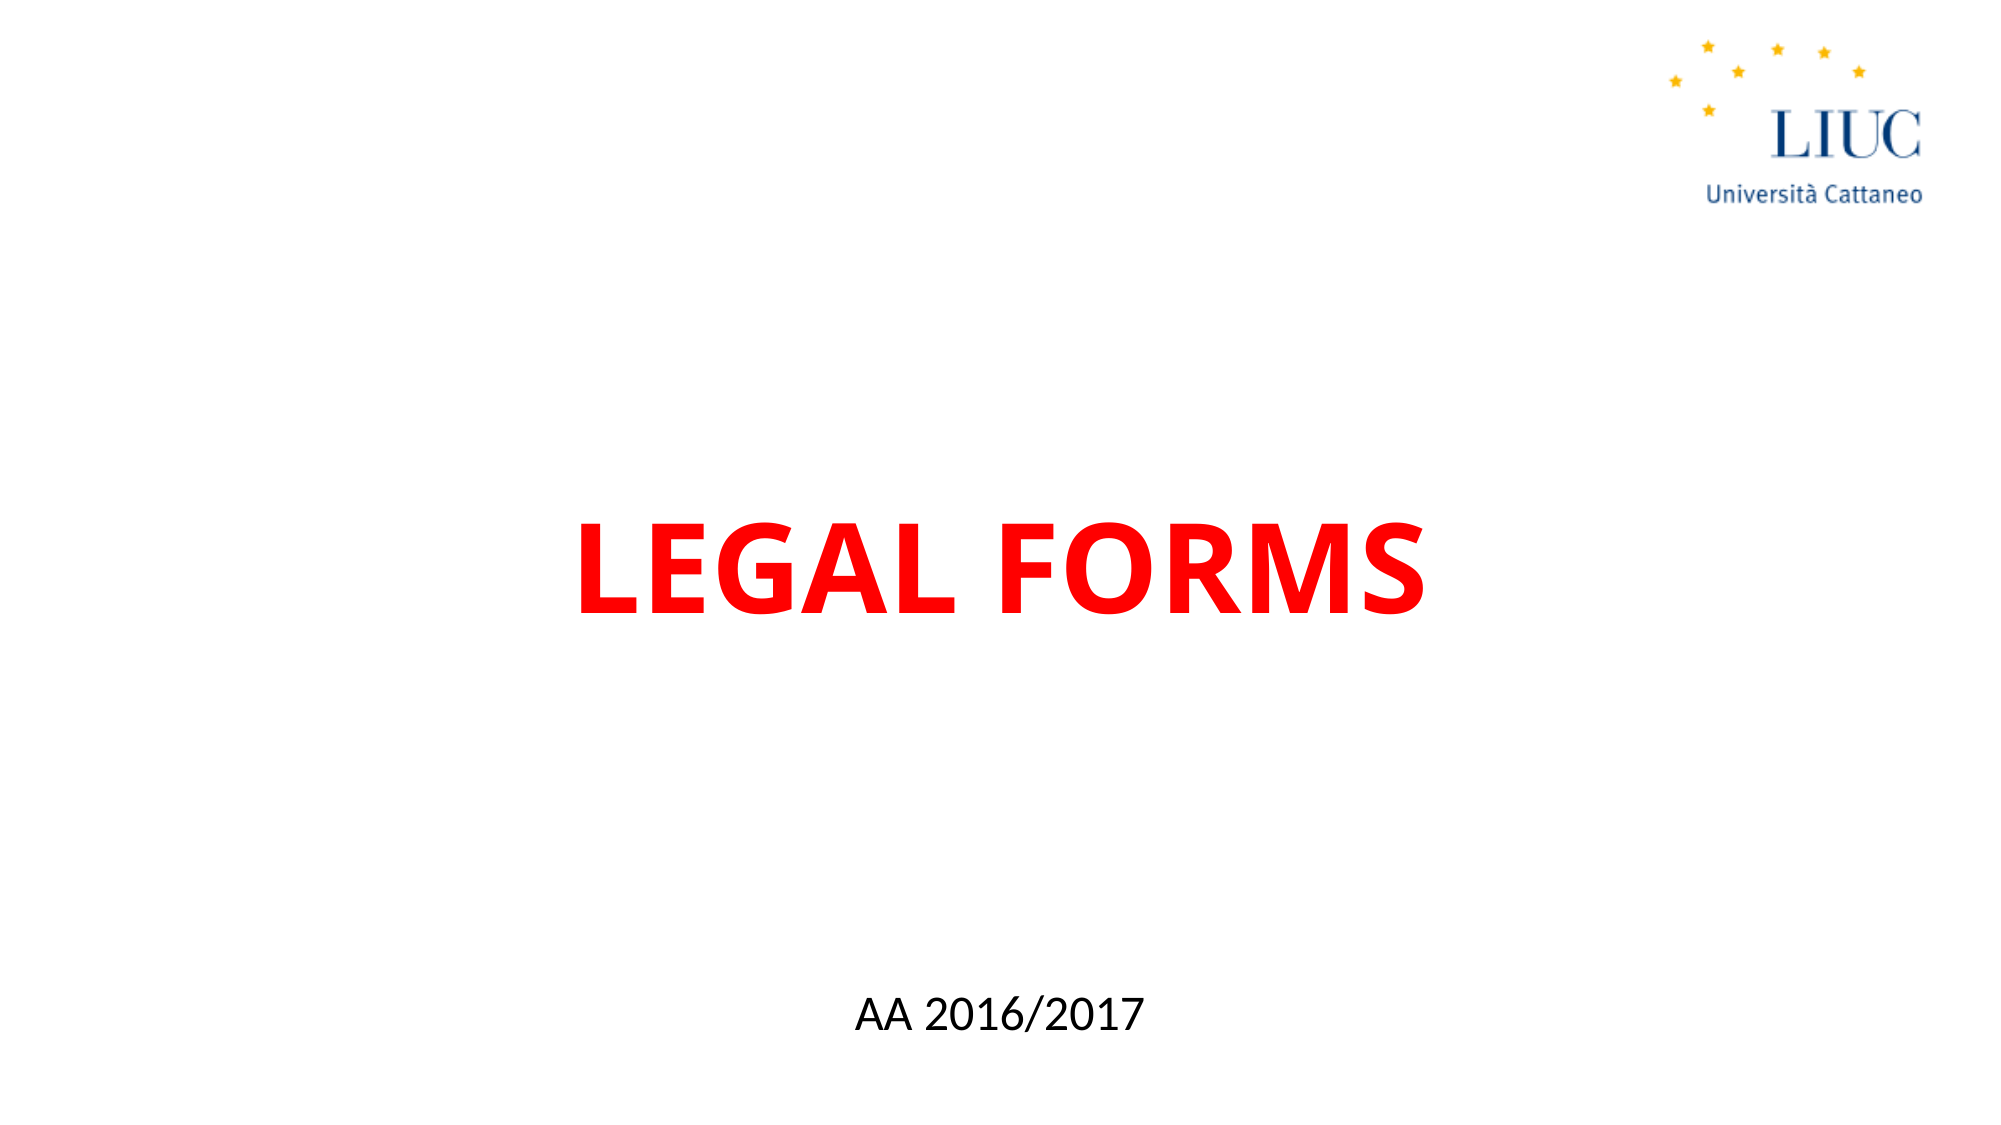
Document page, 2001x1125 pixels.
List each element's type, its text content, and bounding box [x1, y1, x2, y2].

title LEGAL FORMS [249, 317, 1750, 649]
picture [1644, 15, 1949, 226]
text_box AA 2016/2017 [249, 980, 1750, 1078]
